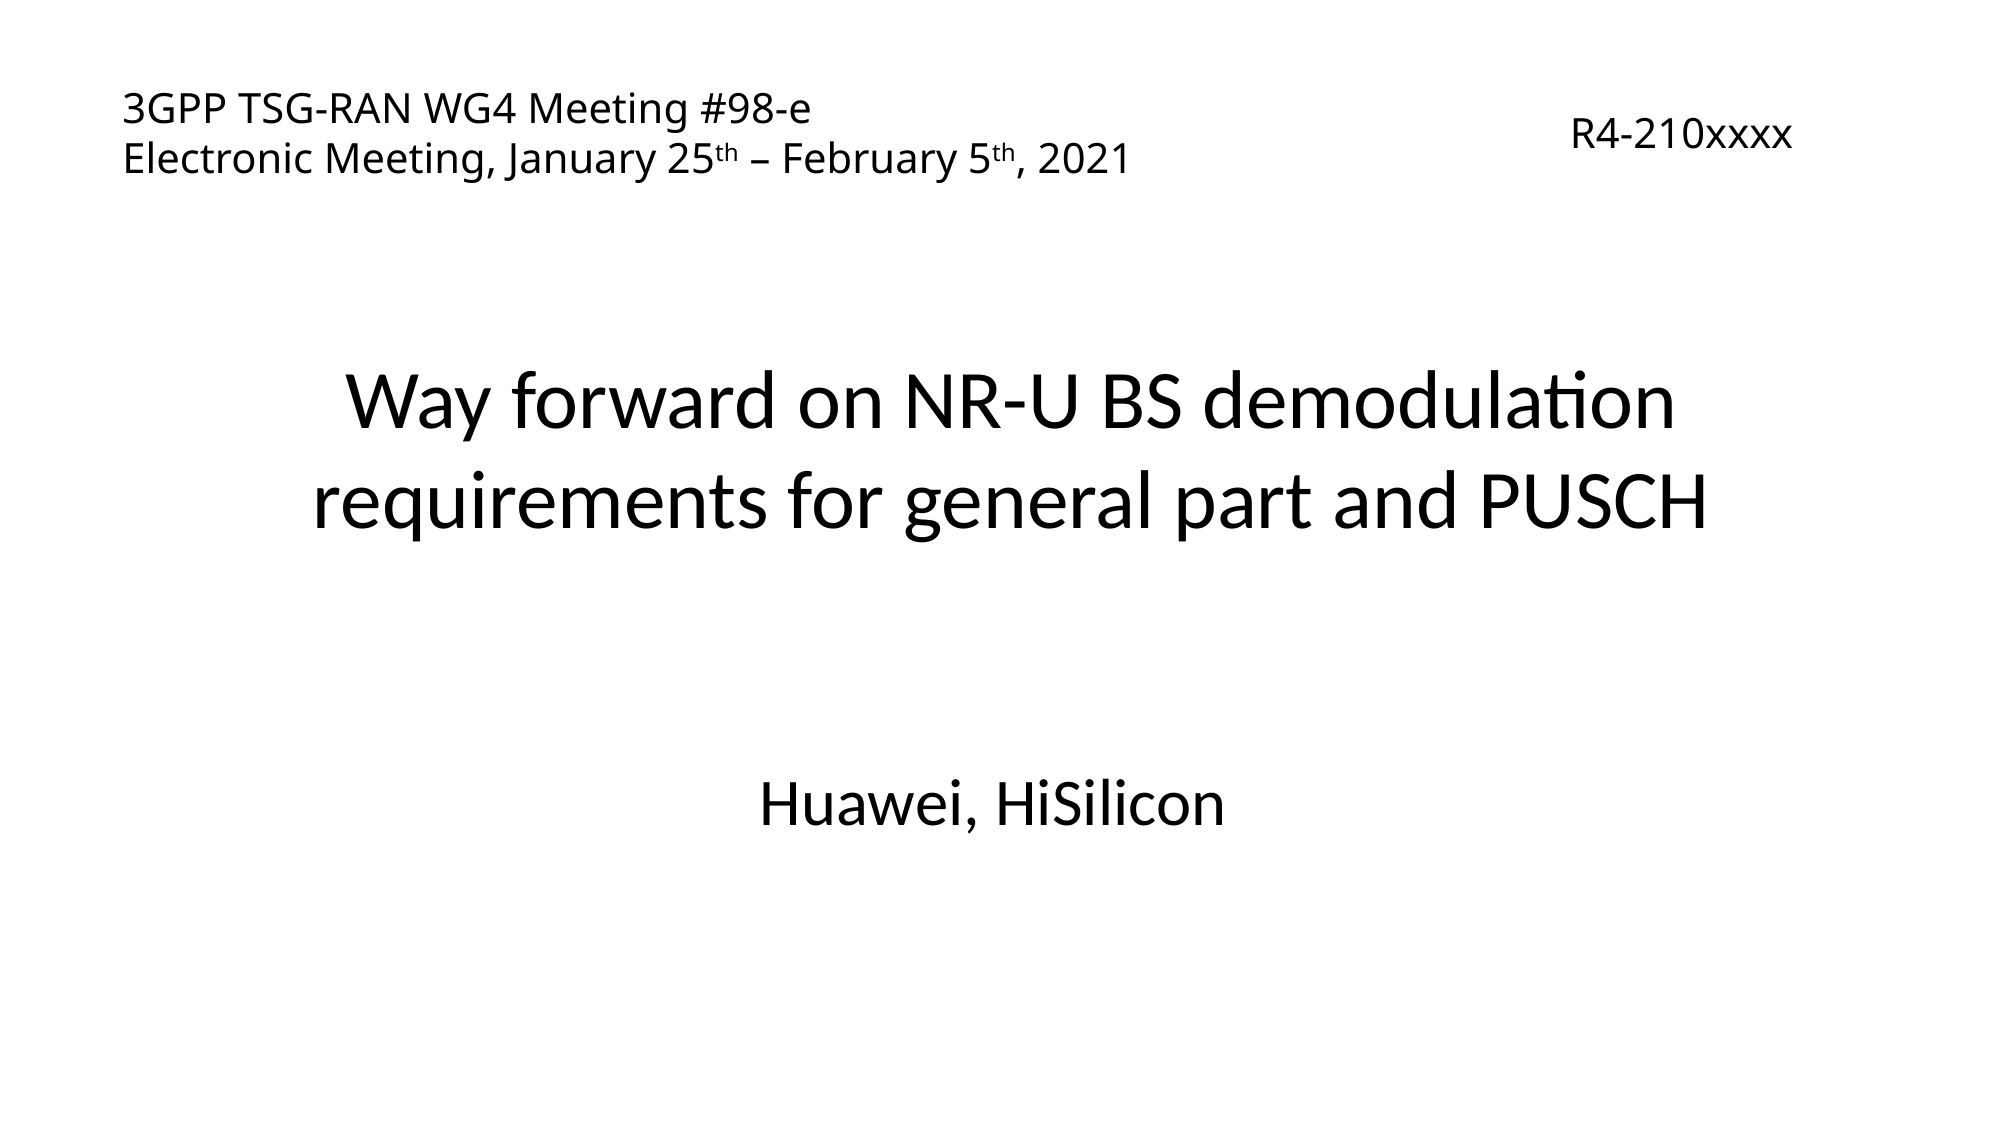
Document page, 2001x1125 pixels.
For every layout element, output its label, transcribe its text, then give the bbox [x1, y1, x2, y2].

title 3GPP TSG-RAN WG4 Meeting #98-e Electronic Meeting, January 25th – February 5th, 2021 [107, 43, 1201, 221]
text_box Way forward on NR-U BS demodulation requirements for general part and PUSCH [291, 338, 1733, 553]
subtitle Huawei, HiSilicon [468, 751, 1519, 874]
text_box R4-210xxxx [1555, 99, 1875, 164]
